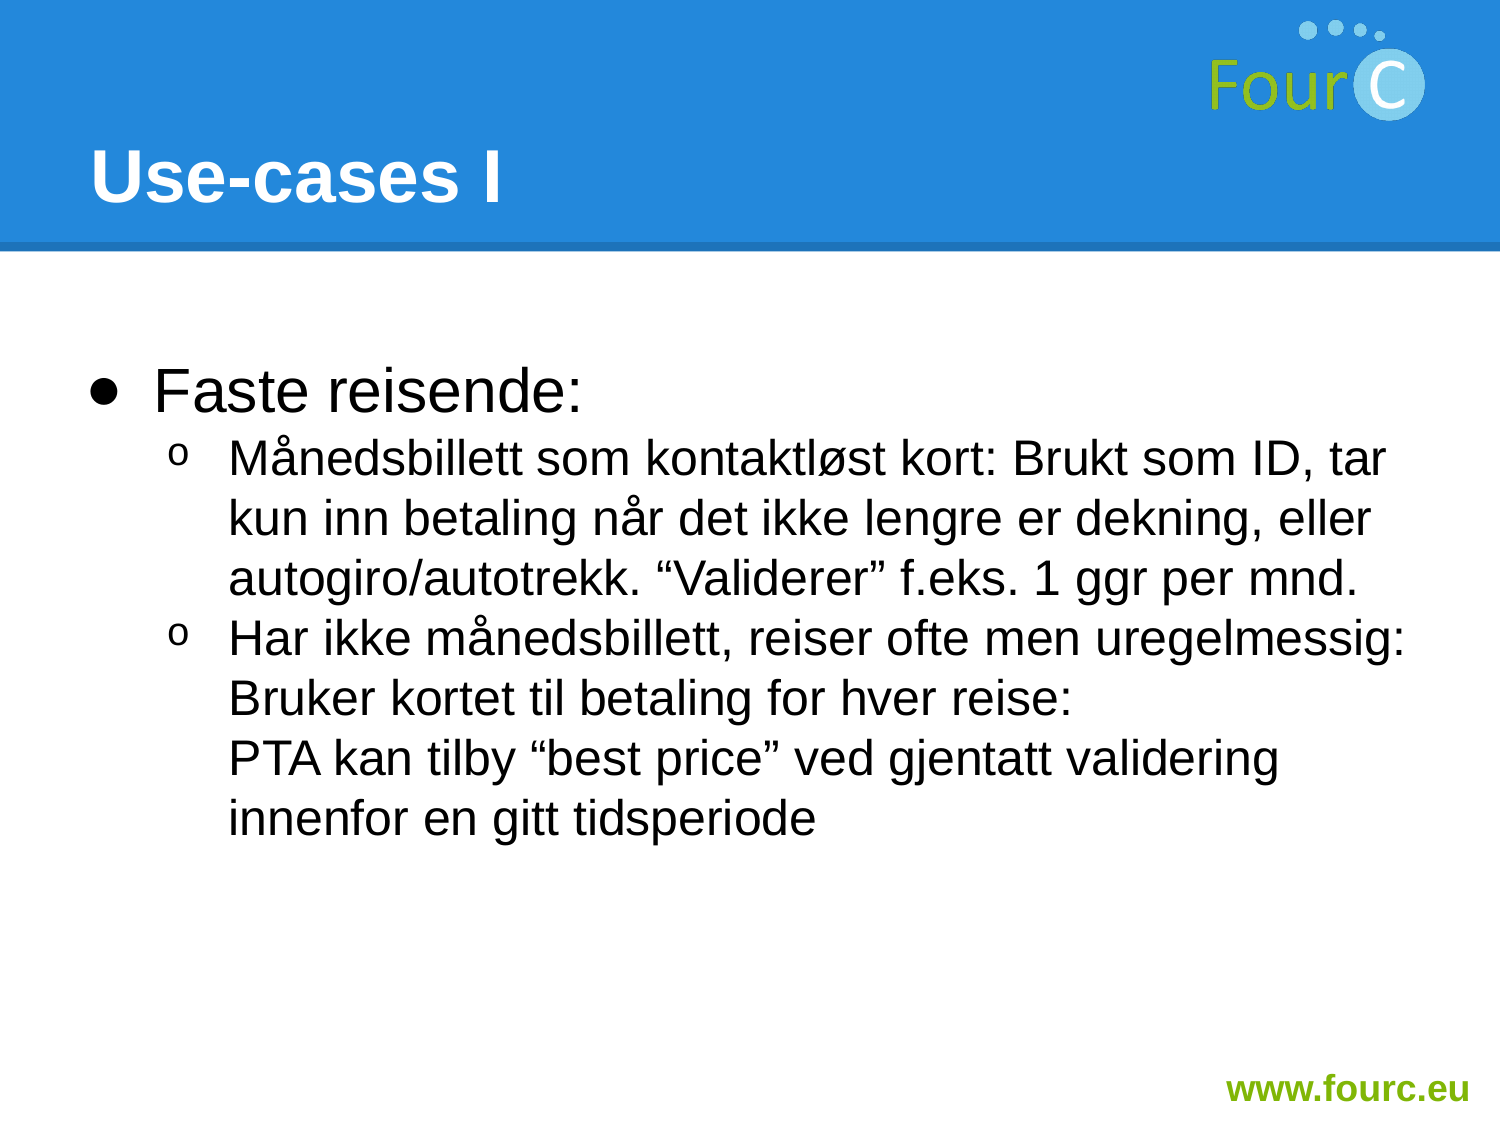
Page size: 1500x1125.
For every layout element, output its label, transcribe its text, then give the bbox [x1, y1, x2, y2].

list Faste reisende: Månedsbillett som kontaktløst kort: Brukt som ID, tar kun inn betaling når det ikke lengre er dekning, eller autogiro/autotrekk. “Validerer” f.eks. 1 ggr per mnd. Har ikke månedsbillett, reiser ofte men uregelmessig: Bruker kortet til betaling for hver reise: PTA kan tilby “best price” ved gjentatt validering innenfor en gitt tidsperiode [64, 335, 1431, 1038]
picture [1210, 19, 1425, 125]
title Use-cases I [75, 45, 1162, 233]
